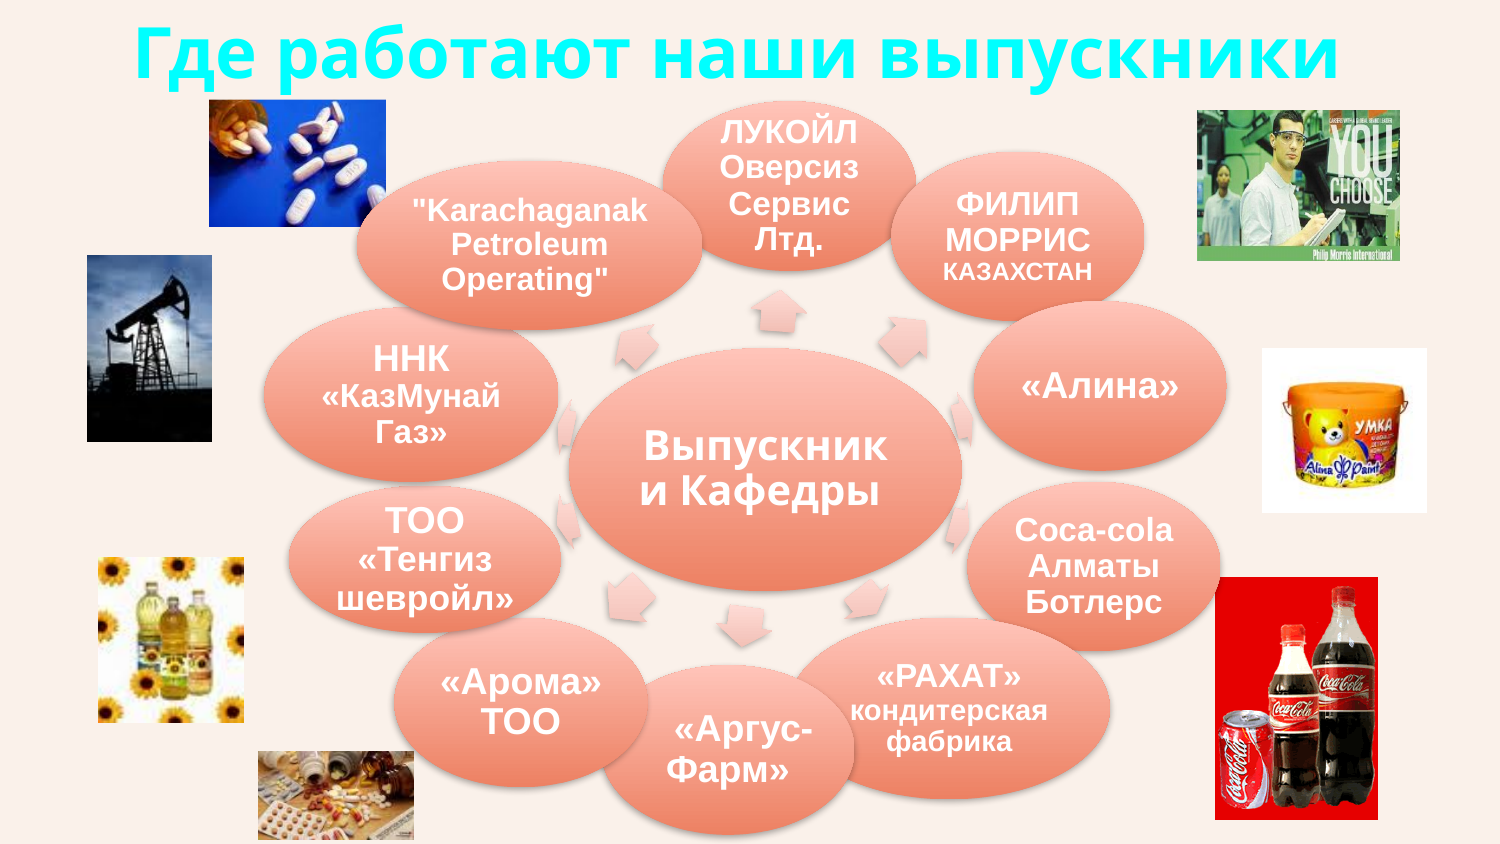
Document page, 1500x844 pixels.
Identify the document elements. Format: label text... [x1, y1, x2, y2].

text_box Где работают наши выпускники [98, 0, 1376, 100]
picture [1312, 348, 1427, 513]
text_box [186, 116, 1312, 820]
picture [1312, 577, 1378, 820]
picture [209, 93, 386, 116]
picture [1197, 110, 1400, 262]
picture [258, 820, 414, 840]
picture [98, 557, 244, 723]
picture [87, 255, 186, 442]
